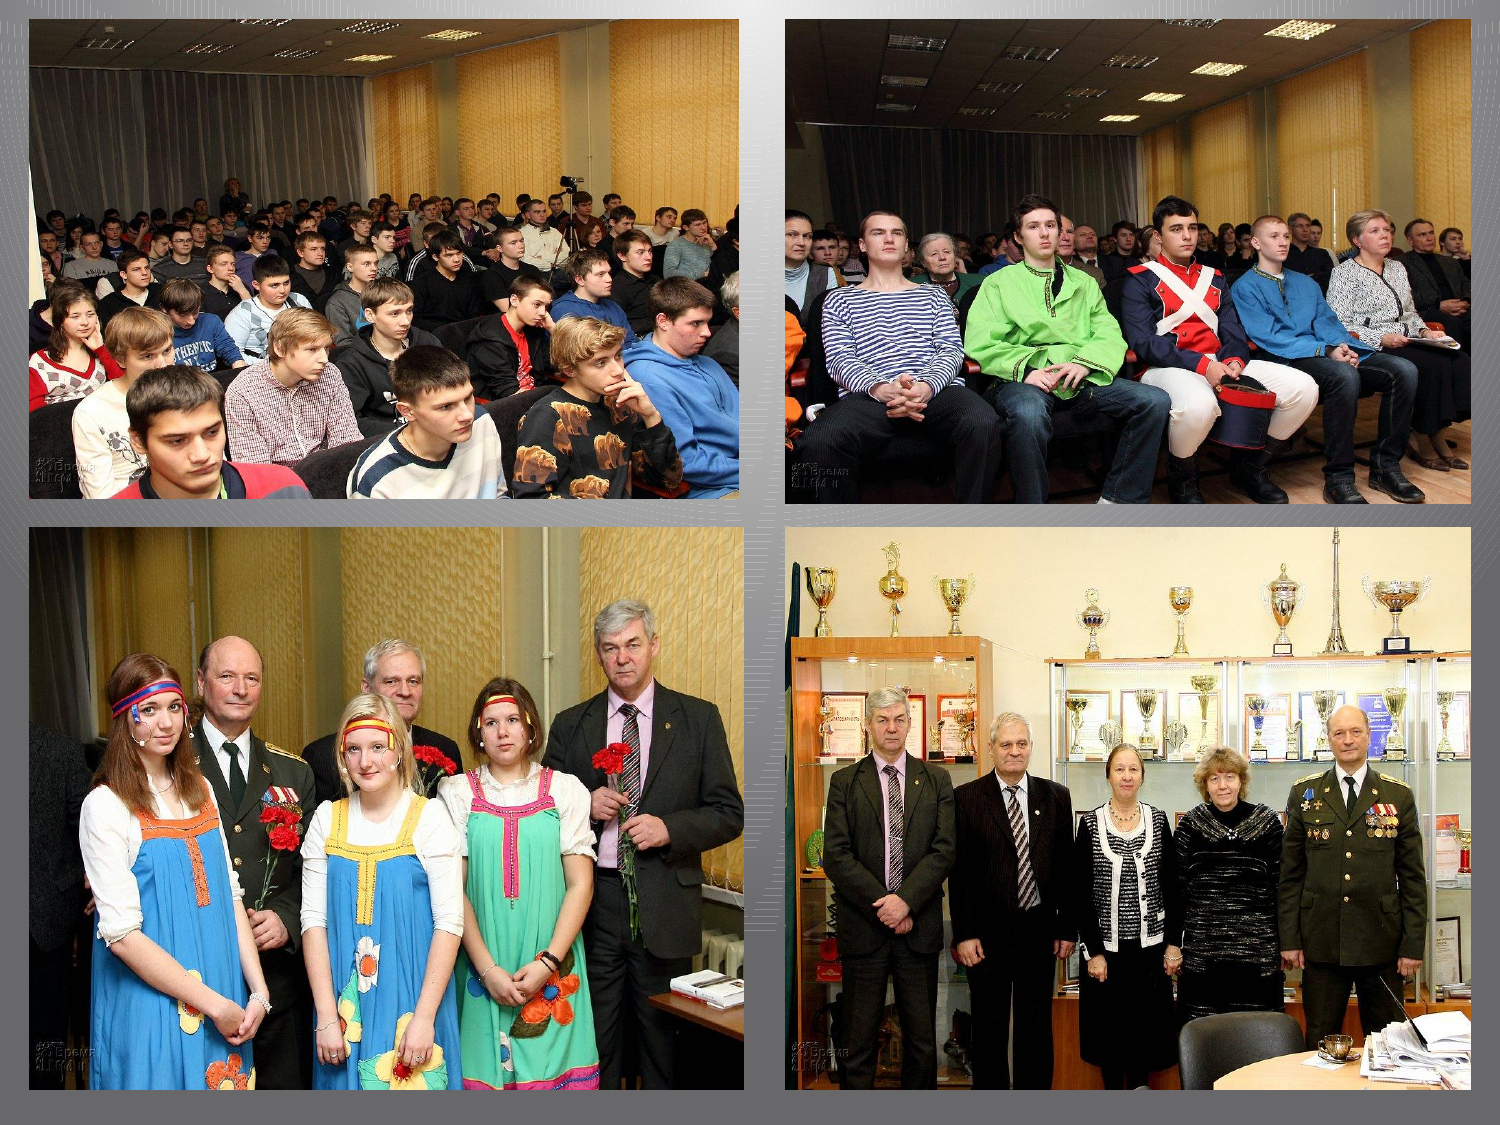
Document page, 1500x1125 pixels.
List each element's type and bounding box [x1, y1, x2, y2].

picture [785, 18, 1471, 504]
picture [29, 526, 745, 1090]
picture [29, 18, 739, 500]
picture [785, 526, 1471, 1090]
